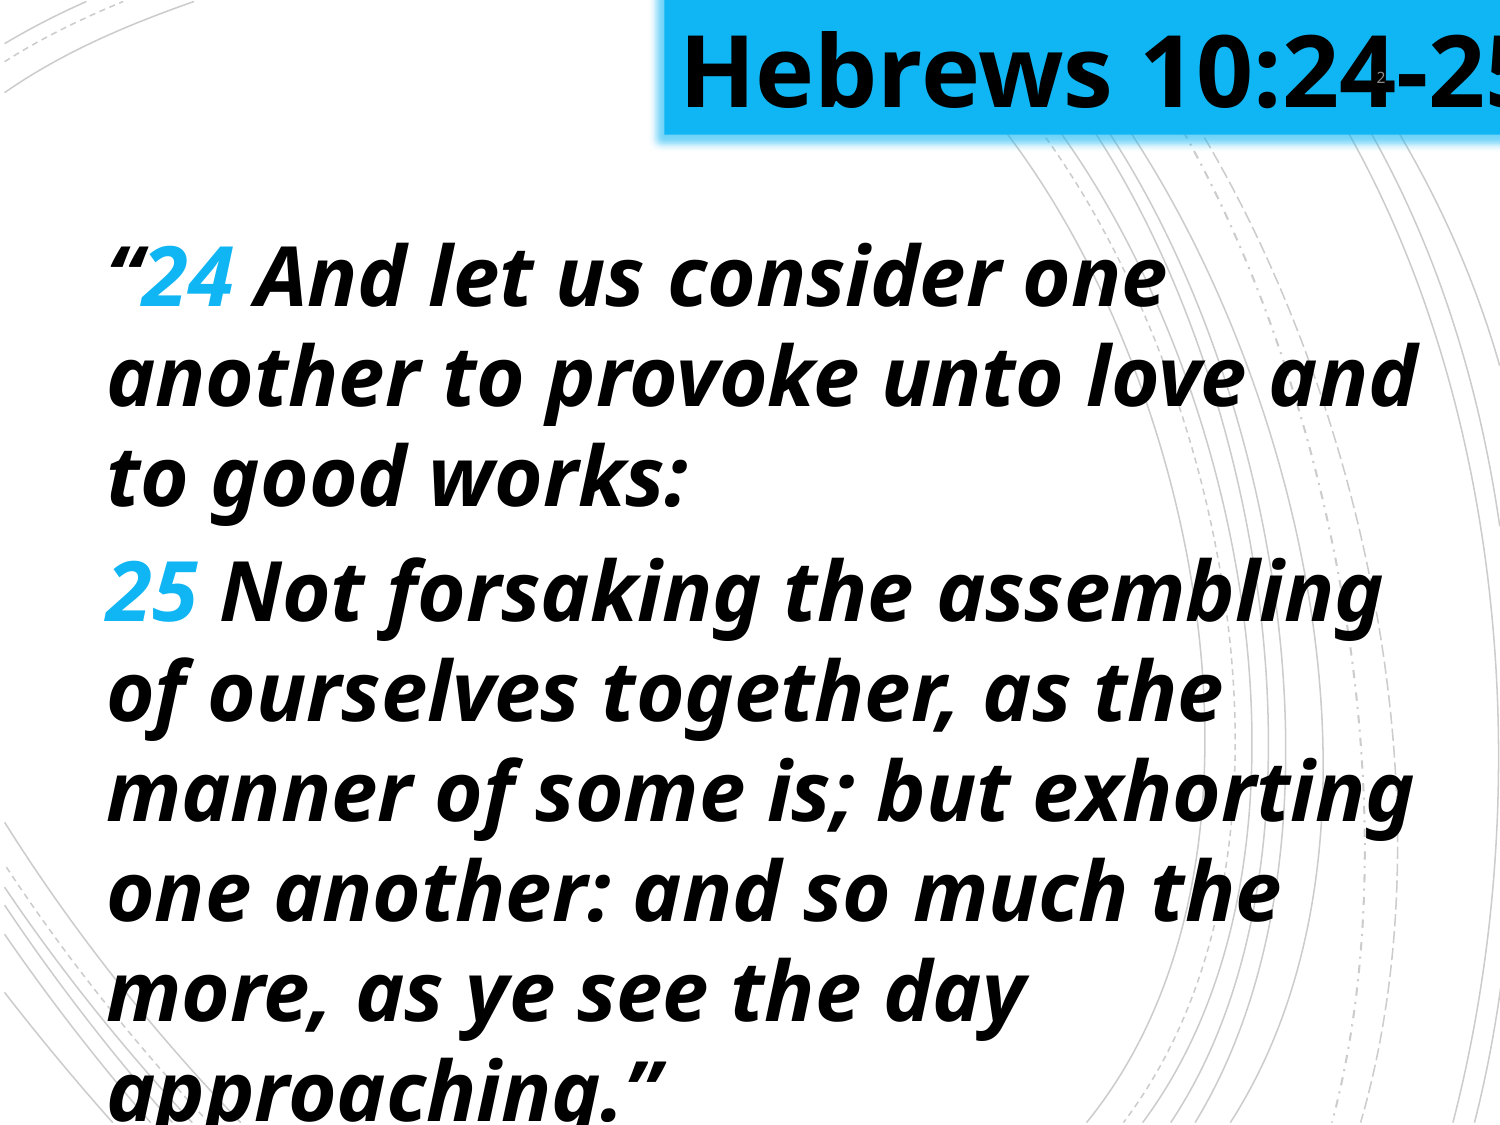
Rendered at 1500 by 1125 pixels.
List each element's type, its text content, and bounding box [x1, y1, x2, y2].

list “24 And let us consider one another to provoke unto love and to good works: 25 Not forsaking the assembling of ourselves together, as the manner of some is; but exhorting one another: and so much the more, as ye see the day approaching.” [91, 215, 1450, 1053]
text_box Hebrews 10:24-25 [664, 0, 1500, 135]
slide_number 2 [1288, 52, 1401, 105]
